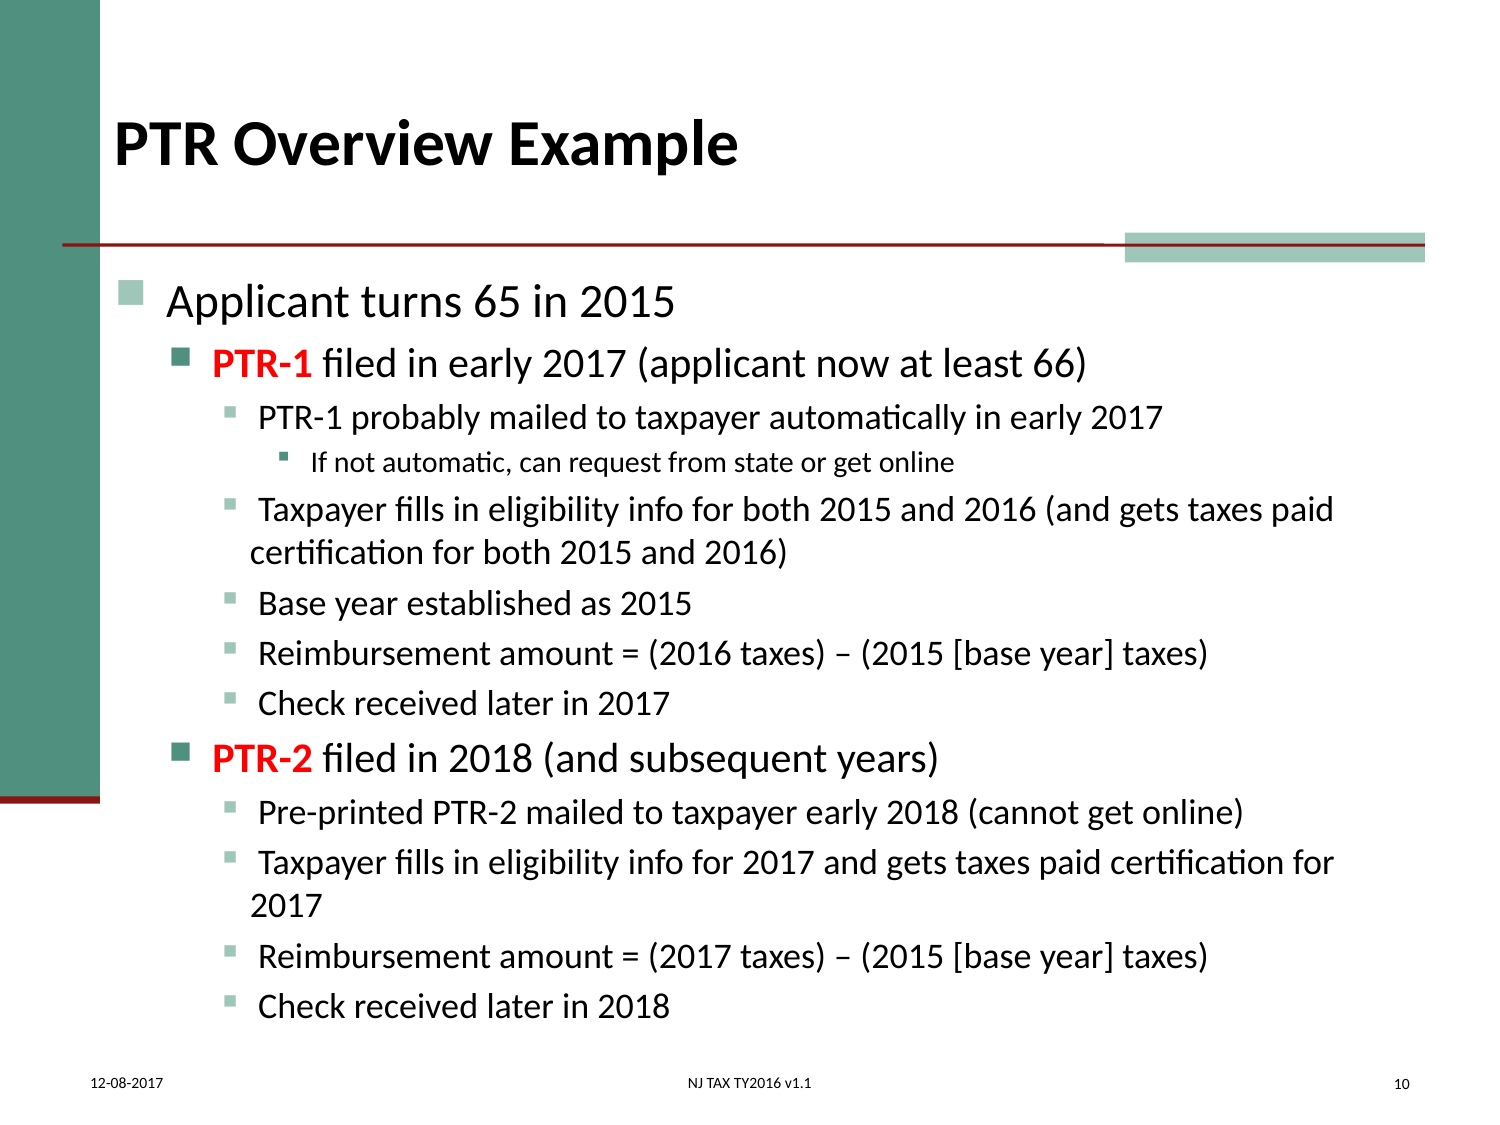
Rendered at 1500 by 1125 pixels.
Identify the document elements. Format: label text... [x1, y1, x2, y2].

footer NJ TAX TY2016 v1.1 [496, 1050, 1004, 1100]
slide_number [74, 1049, 401, 1100]
slide_number 10 [1112, 1049, 1426, 1101]
list Applicant turns 65 in 2015 PTR-1 filed in early 2017 (applicant now at least 66) PTR-1 probably mailed to taxpayer automatically in early 2017 If not automatic, can request from state or get online Taxpayer fills in eligibility info for both 2015 and 2016 (and gets taxes paid certification for both 2015 and 2016) Base year established as 2015 Reimbursement amount = (2016 taxes) – (2015 [base year] taxes) Check received later in 2017 PTR-2 filed in 2018 (and subsequent years) Pre-printed PTR-2 mailed to taxpayer early 2018 (cannot get online) Taxpayer fills in eligibility info for 2017 and gets taxes paid certification for 2017 Reimbursement amount = (2017 taxes) – (2015 [base year] taxes) Check received later in 2018 [99, 262, 1425, 1038]
title PTR Overview Example [99, 45, 1425, 234]
